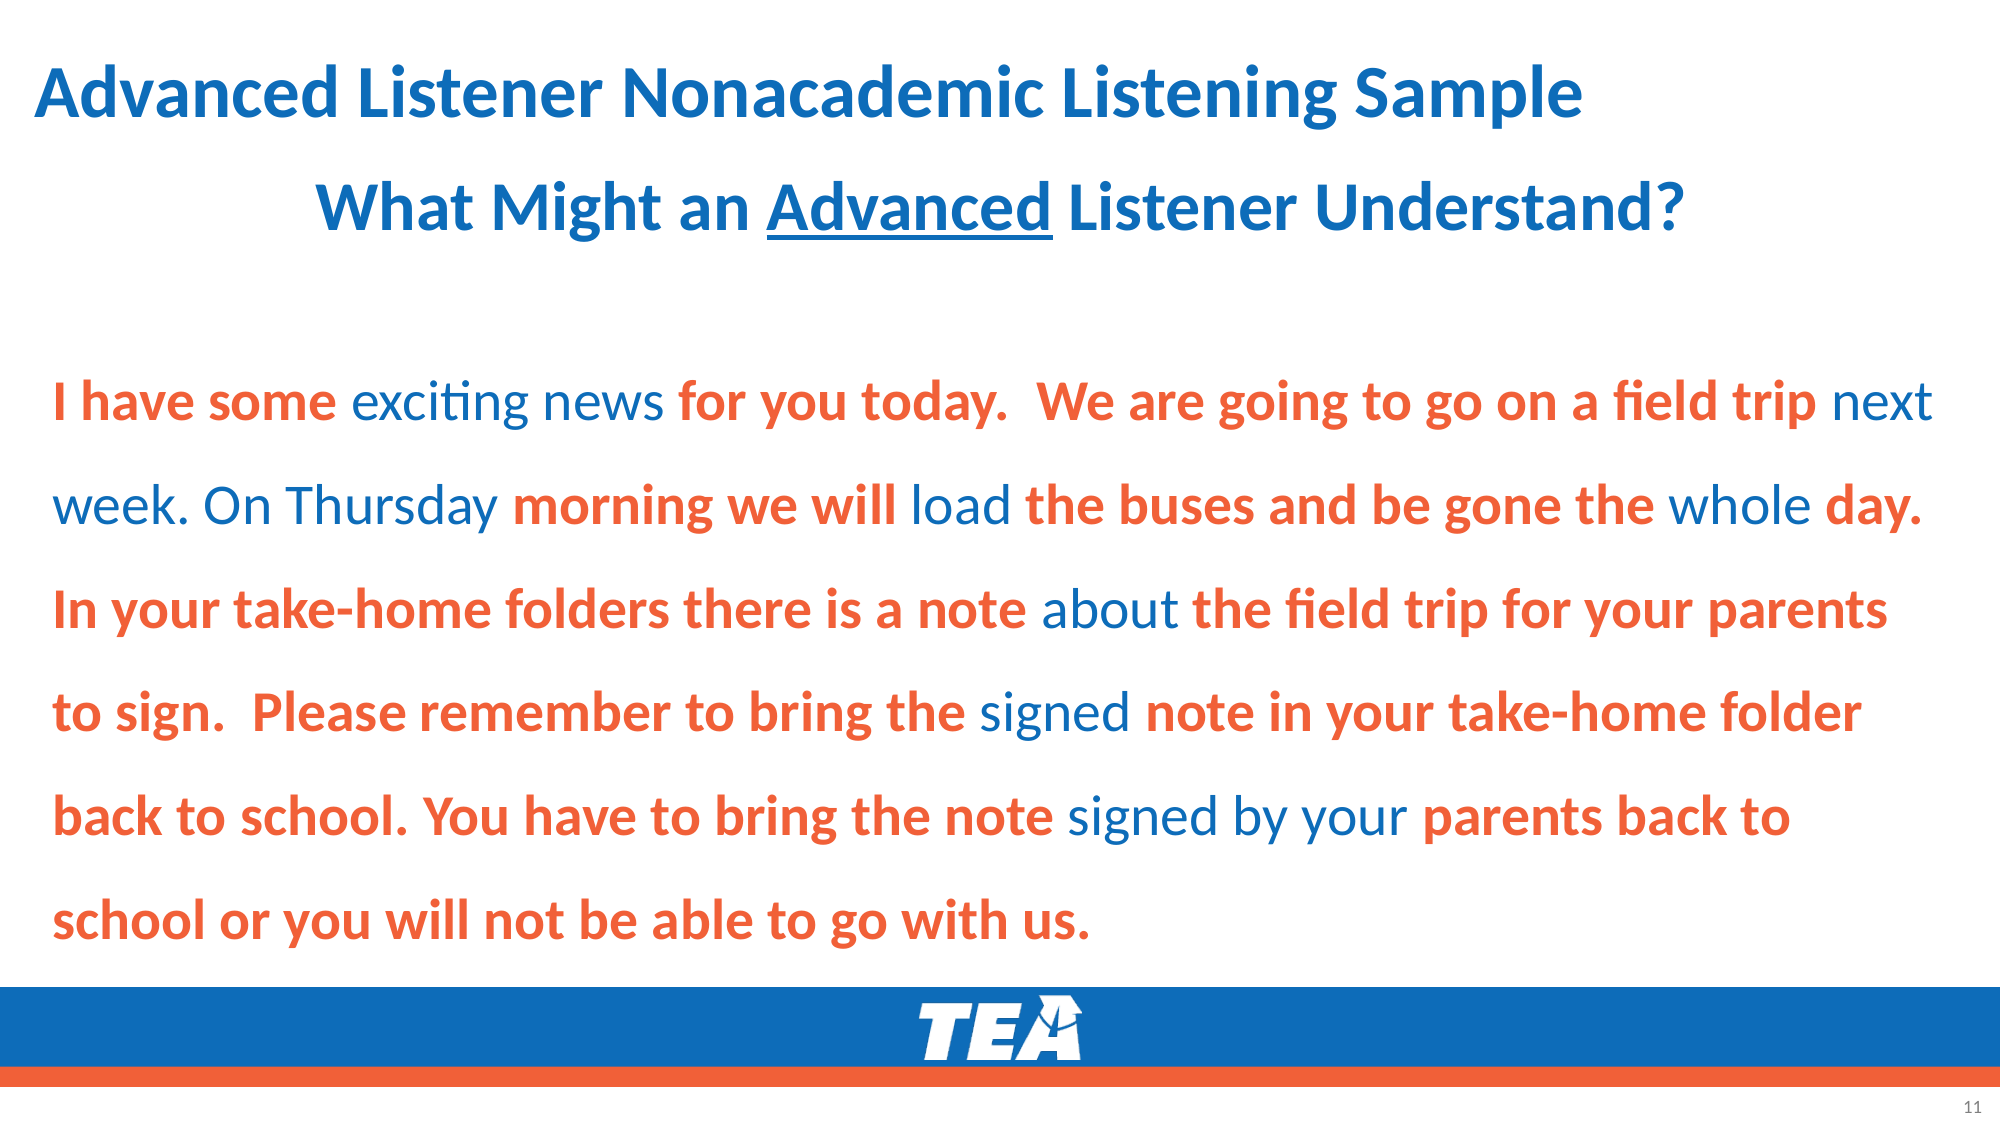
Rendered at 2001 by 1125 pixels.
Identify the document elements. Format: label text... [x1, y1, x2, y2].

slide_number 11 [1919, 1086, 1998, 1125]
title Advanced Listener Nonacademic Listening Sample [19, 13, 1880, 172]
picture [918, 994, 1082, 1060]
list What Might an Advanced Listener Understand? I have some exciting news for you today. We are going to go on a field trip next week. On Thursday morning we will load the buses and be gone the whole day. In your take-home folders there is a note about the field trip for your parents to sign. Please remember to bring the signed note in your take-home folder back to school. You have to bring the note signed by your parents back to school or you will not be able to go with us. [37, 153, 1965, 966]
